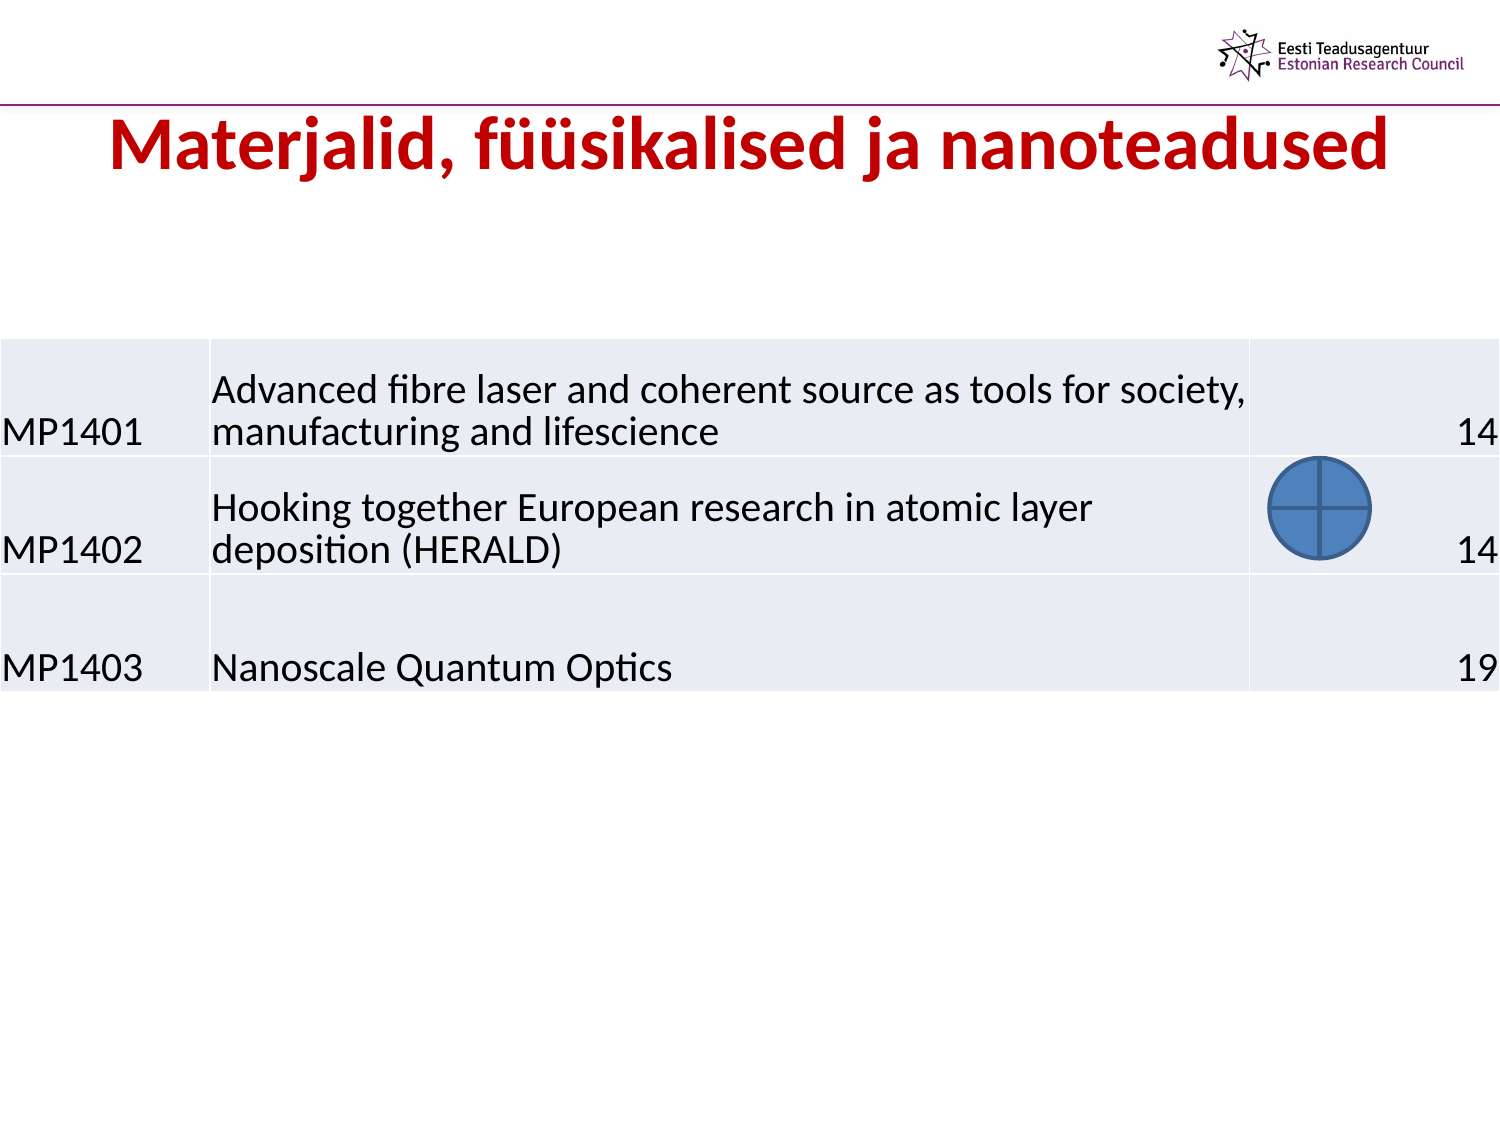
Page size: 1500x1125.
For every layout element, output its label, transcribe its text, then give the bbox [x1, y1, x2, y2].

table_cell 19 [1250, 575, 1499, 691]
table_header MP1401 [1, 339, 209, 455]
table_cell MP1402 [1, 457, 209, 573]
table_cell MP1403 [1, 575, 209, 691]
title Materjalid, füüsikalised ja nanoteadused [75, 45, 1425, 233]
text_box [1267, 455, 1372, 561]
table_header Advanced fibre laser and coherent source as tools for society, manufacturing and lifescience [211, 339, 1249, 455]
table_cell Hooking together European research in atomic layer deposition (HERALD) [211, 457, 1249, 573]
table_cell 14 [1250, 457, 1499, 573]
table_header 14 [1250, 339, 1499, 455]
picture [1207, 19, 1474, 92]
table_cell Nanoscale Quantum Optics [211, 575, 1249, 691]
